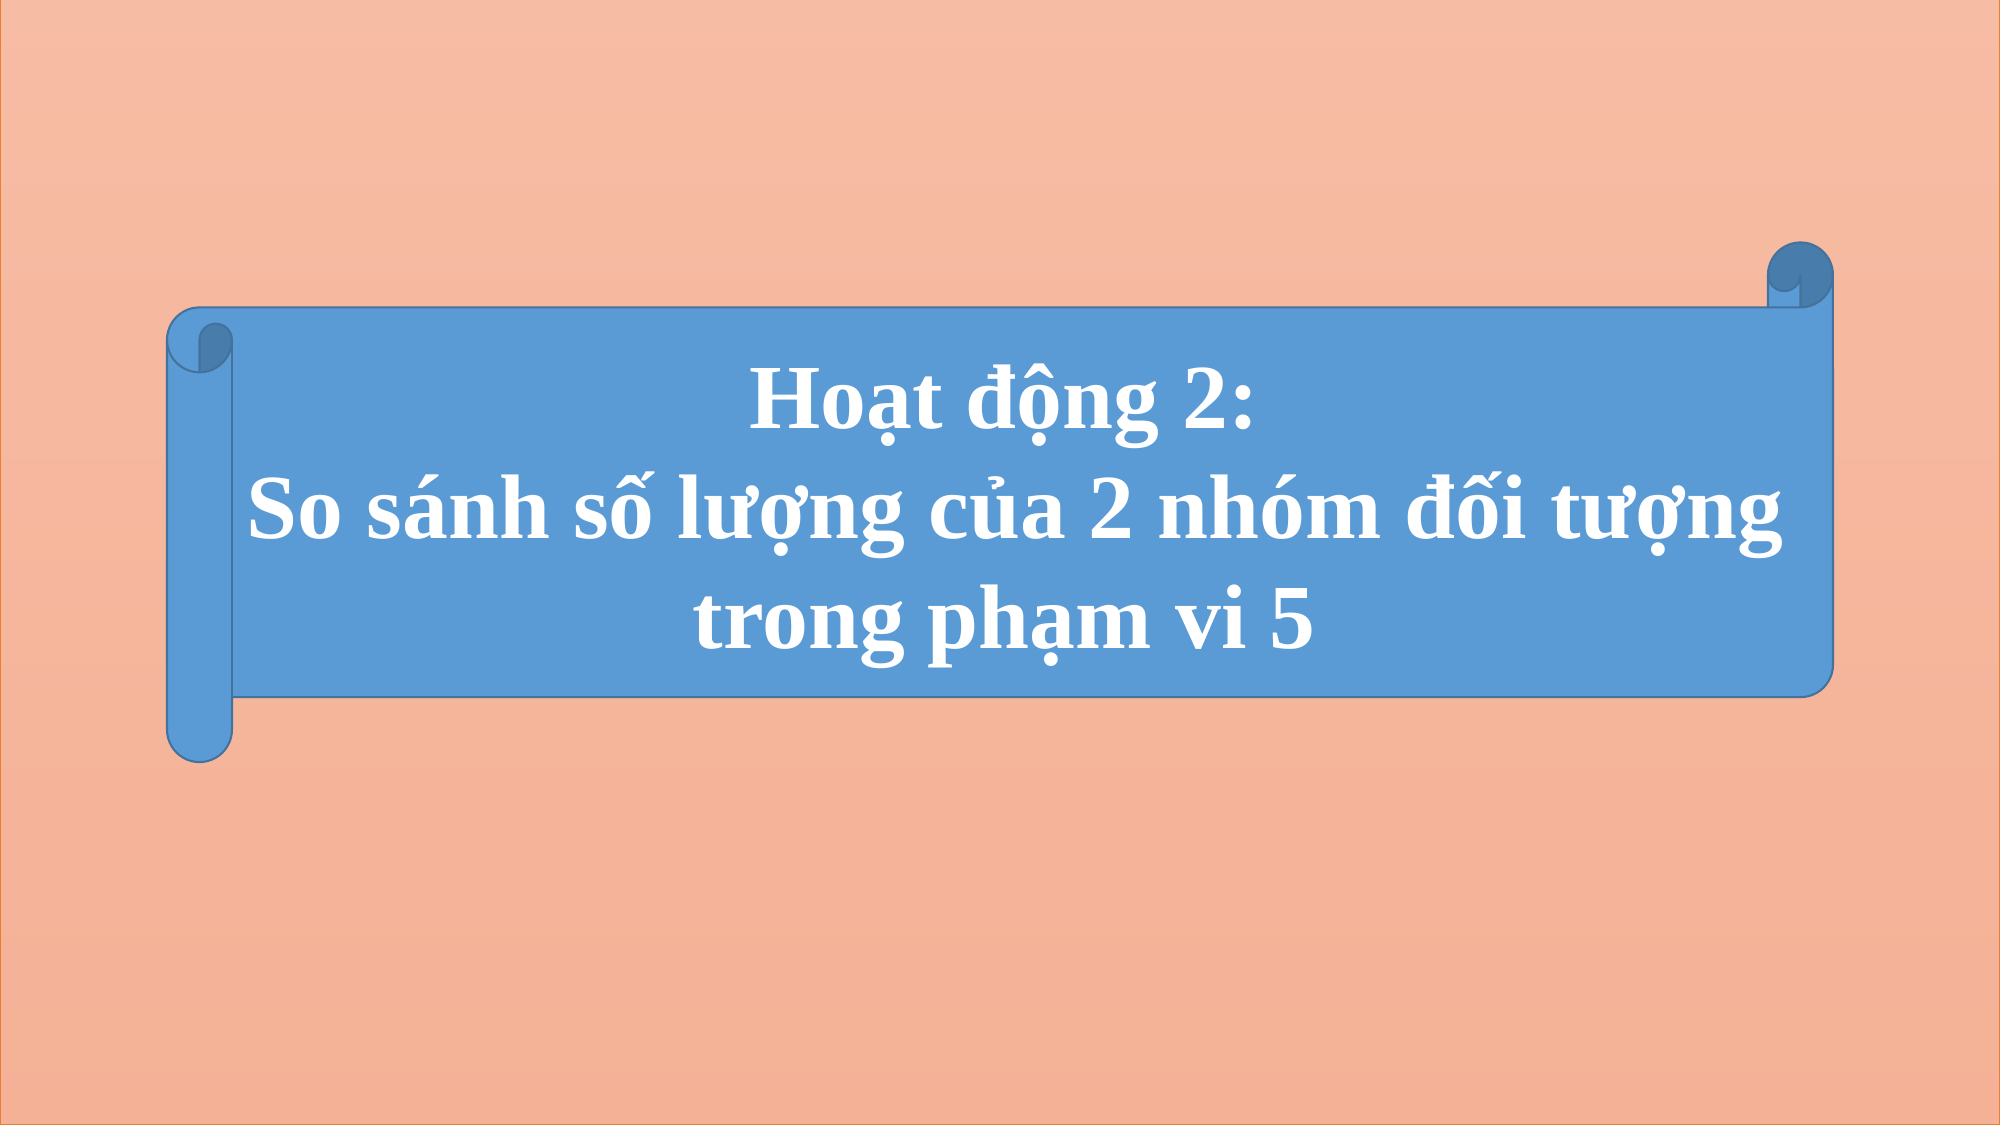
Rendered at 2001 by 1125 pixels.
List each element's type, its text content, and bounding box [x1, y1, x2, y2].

text_box [0, 0, 2000, 1125]
text_box Hoạt động 2: So sánh số lượng của 2 nhóm đối tượng trong phạm vi 5 [165, 241, 1835, 764]
